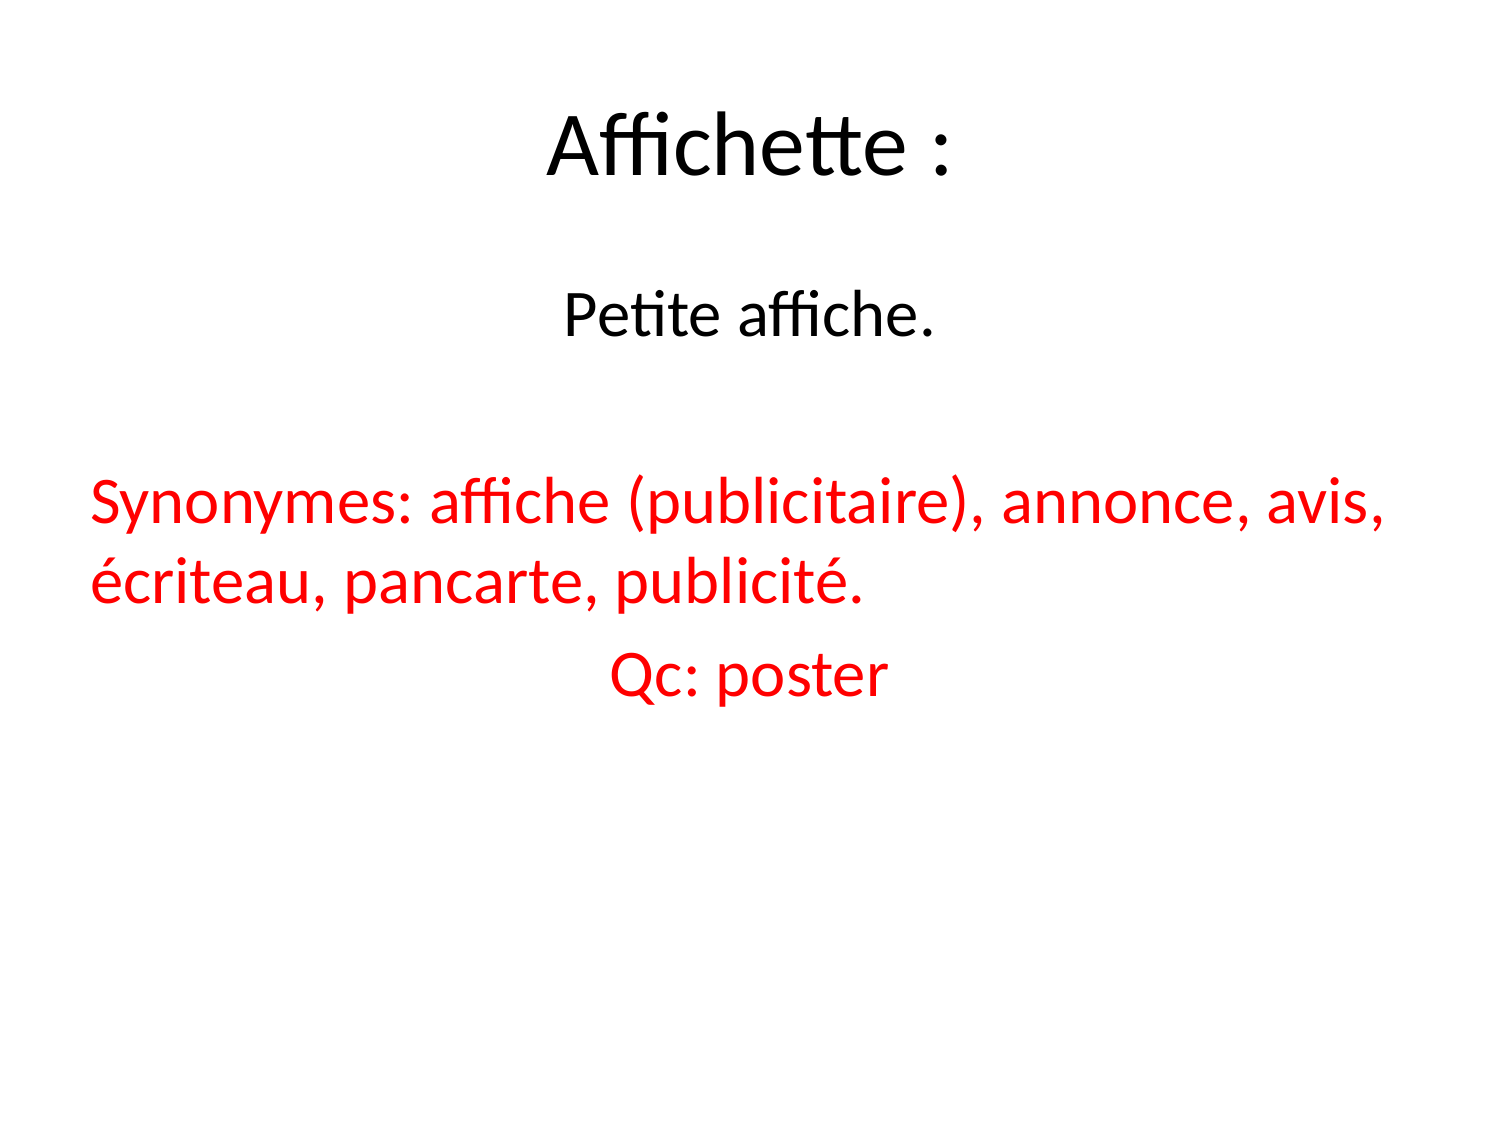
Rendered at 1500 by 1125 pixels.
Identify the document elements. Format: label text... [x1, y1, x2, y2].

list Petite affiche. Synonymes: affiche (publicitaire), annonce, avis, écriteau, pancarte, publicité. Qc: poster [75, 262, 1425, 1005]
title Affichette : [75, 45, 1425, 233]
